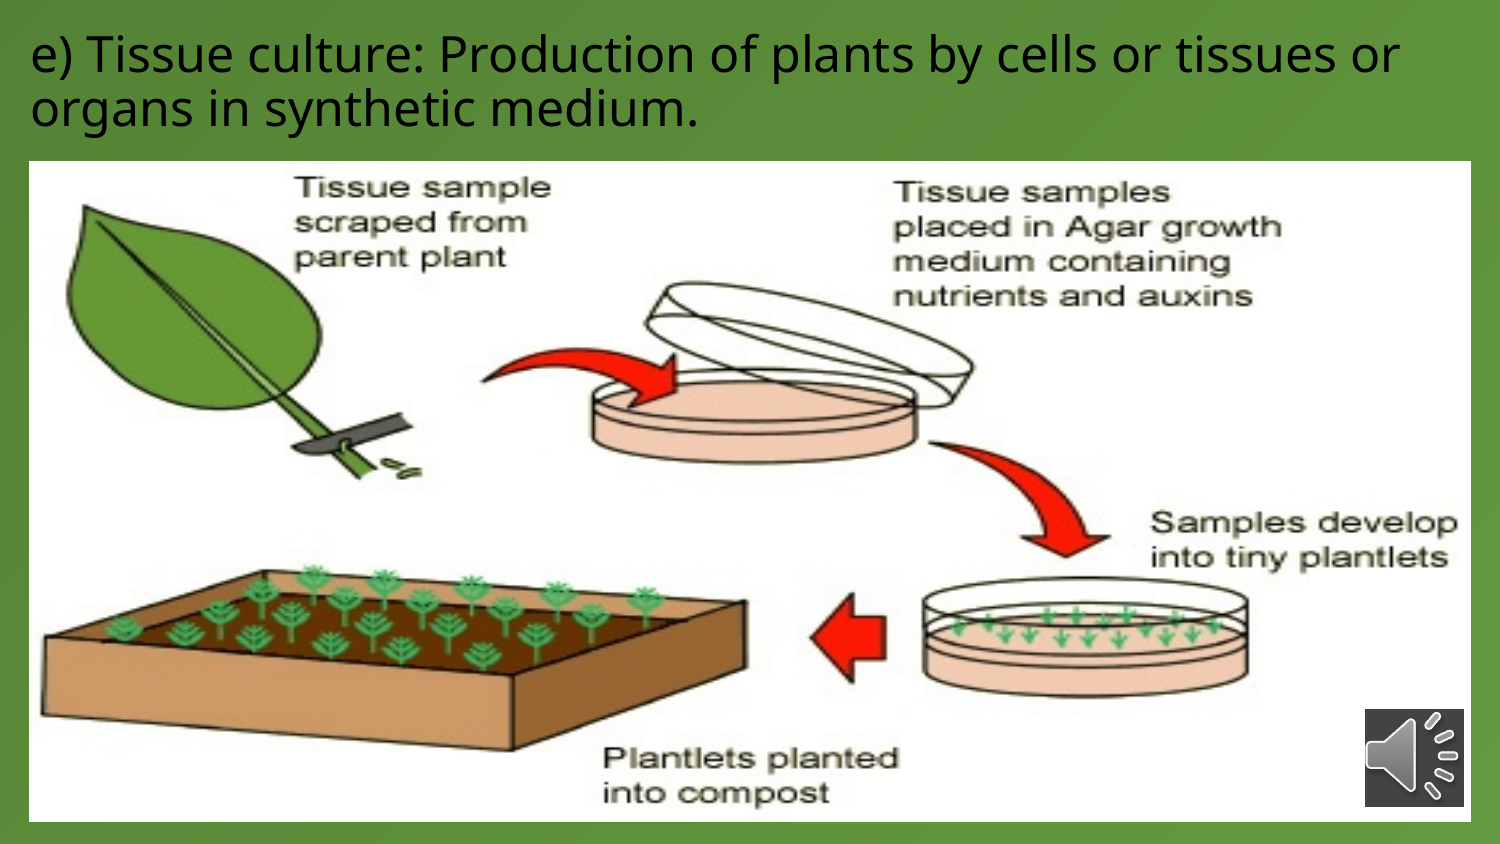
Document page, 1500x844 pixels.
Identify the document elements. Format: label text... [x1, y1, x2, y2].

list e) Tissue culture: Production of plants by cells or tissues or organs in synthetic medium. [15, 21, 1483, 174]
picture [29, 161, 1471, 822]
